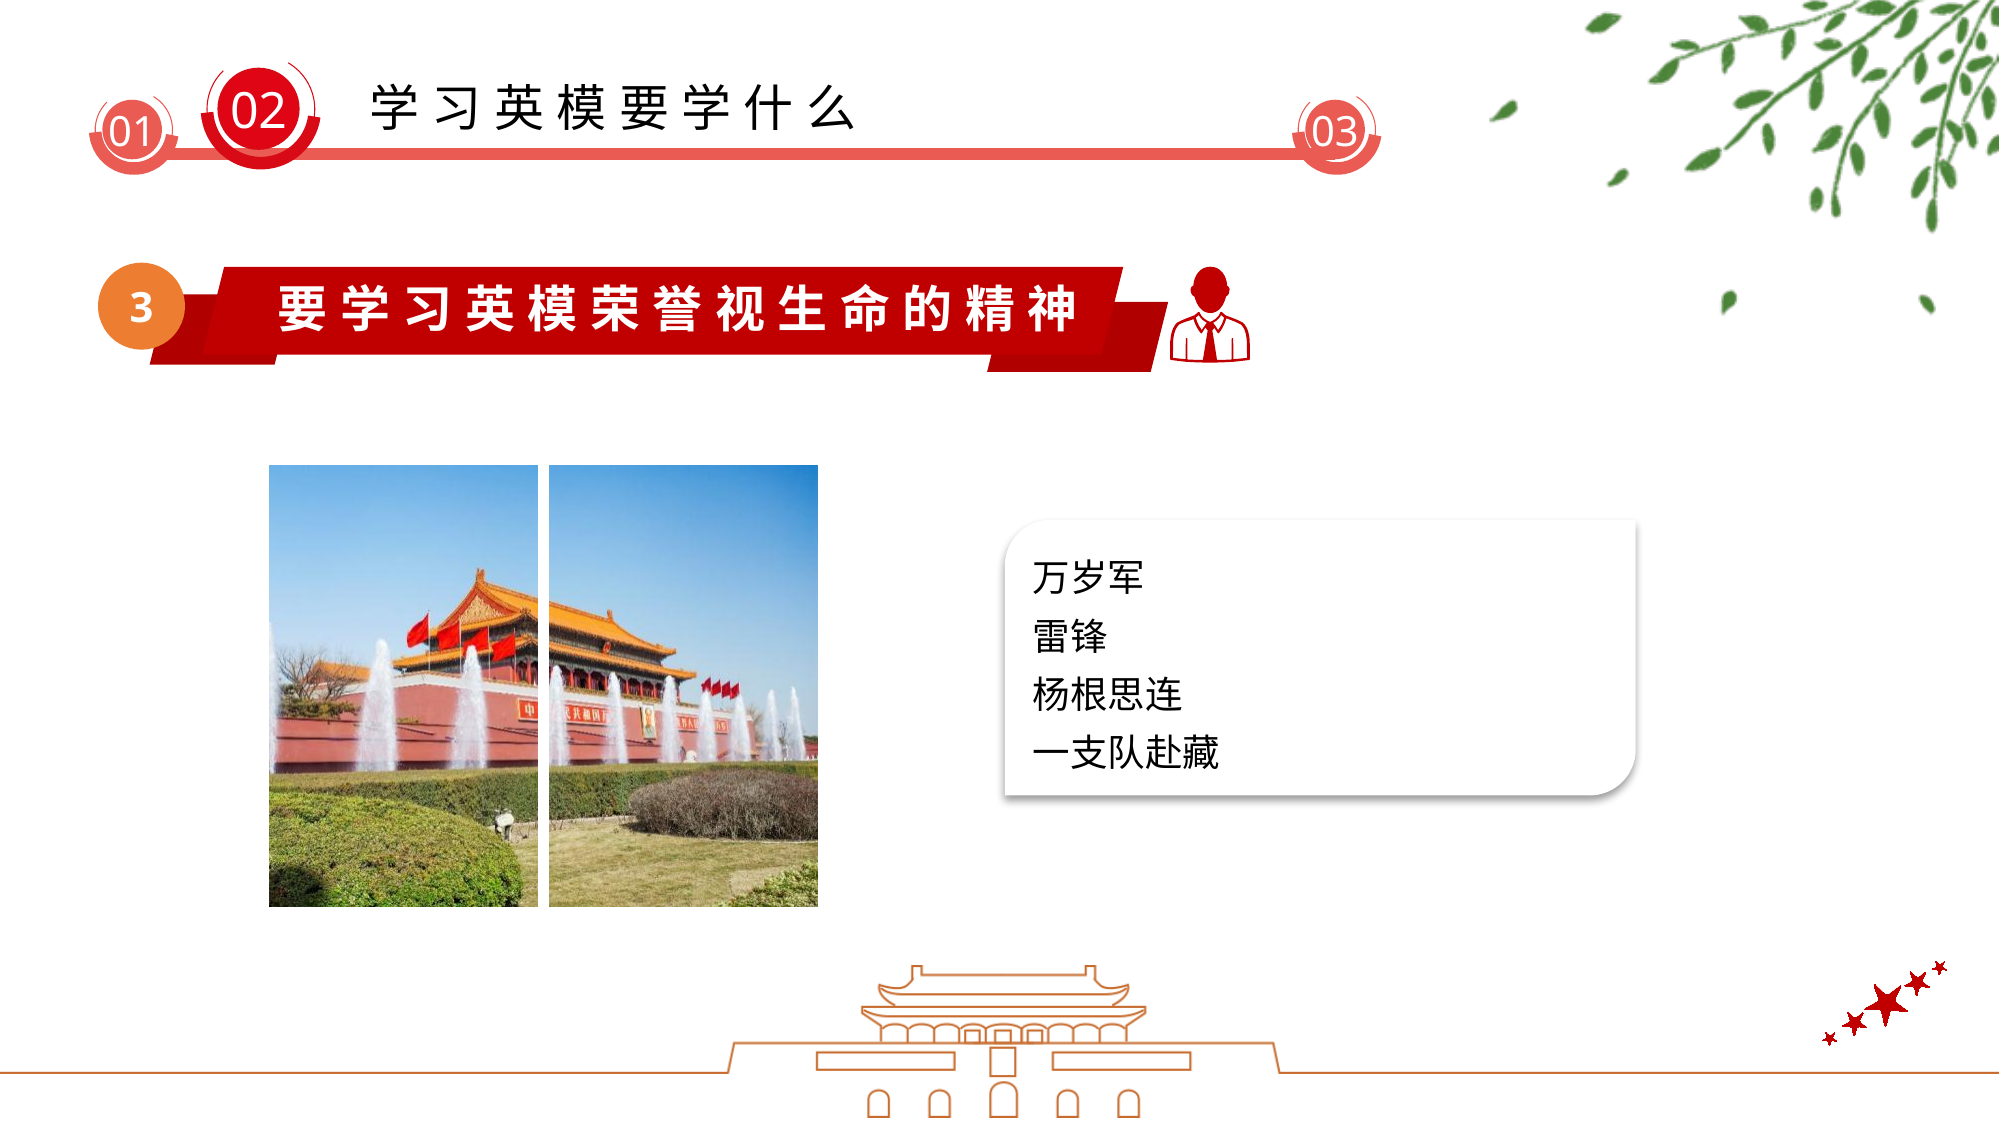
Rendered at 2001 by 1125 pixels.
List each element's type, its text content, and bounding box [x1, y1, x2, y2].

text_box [1169, 266, 1250, 363]
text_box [268, 465, 818, 907]
text_box 万岁军 雷锋 杨根思连 一支队赴藏 [1004, 519, 1636, 796]
text_box 3 [96, 261, 161, 351]
picture [0, 965, 1999, 1118]
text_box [149, 266, 1169, 372]
picture [1384, 0, 1999, 372]
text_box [1298, 91, 1376, 169]
text_box 学习英模要学什么 [354, 69, 1282, 144]
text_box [95, 91, 173, 169]
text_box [1811, 981, 1958, 1024]
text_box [207, 55, 315, 164]
